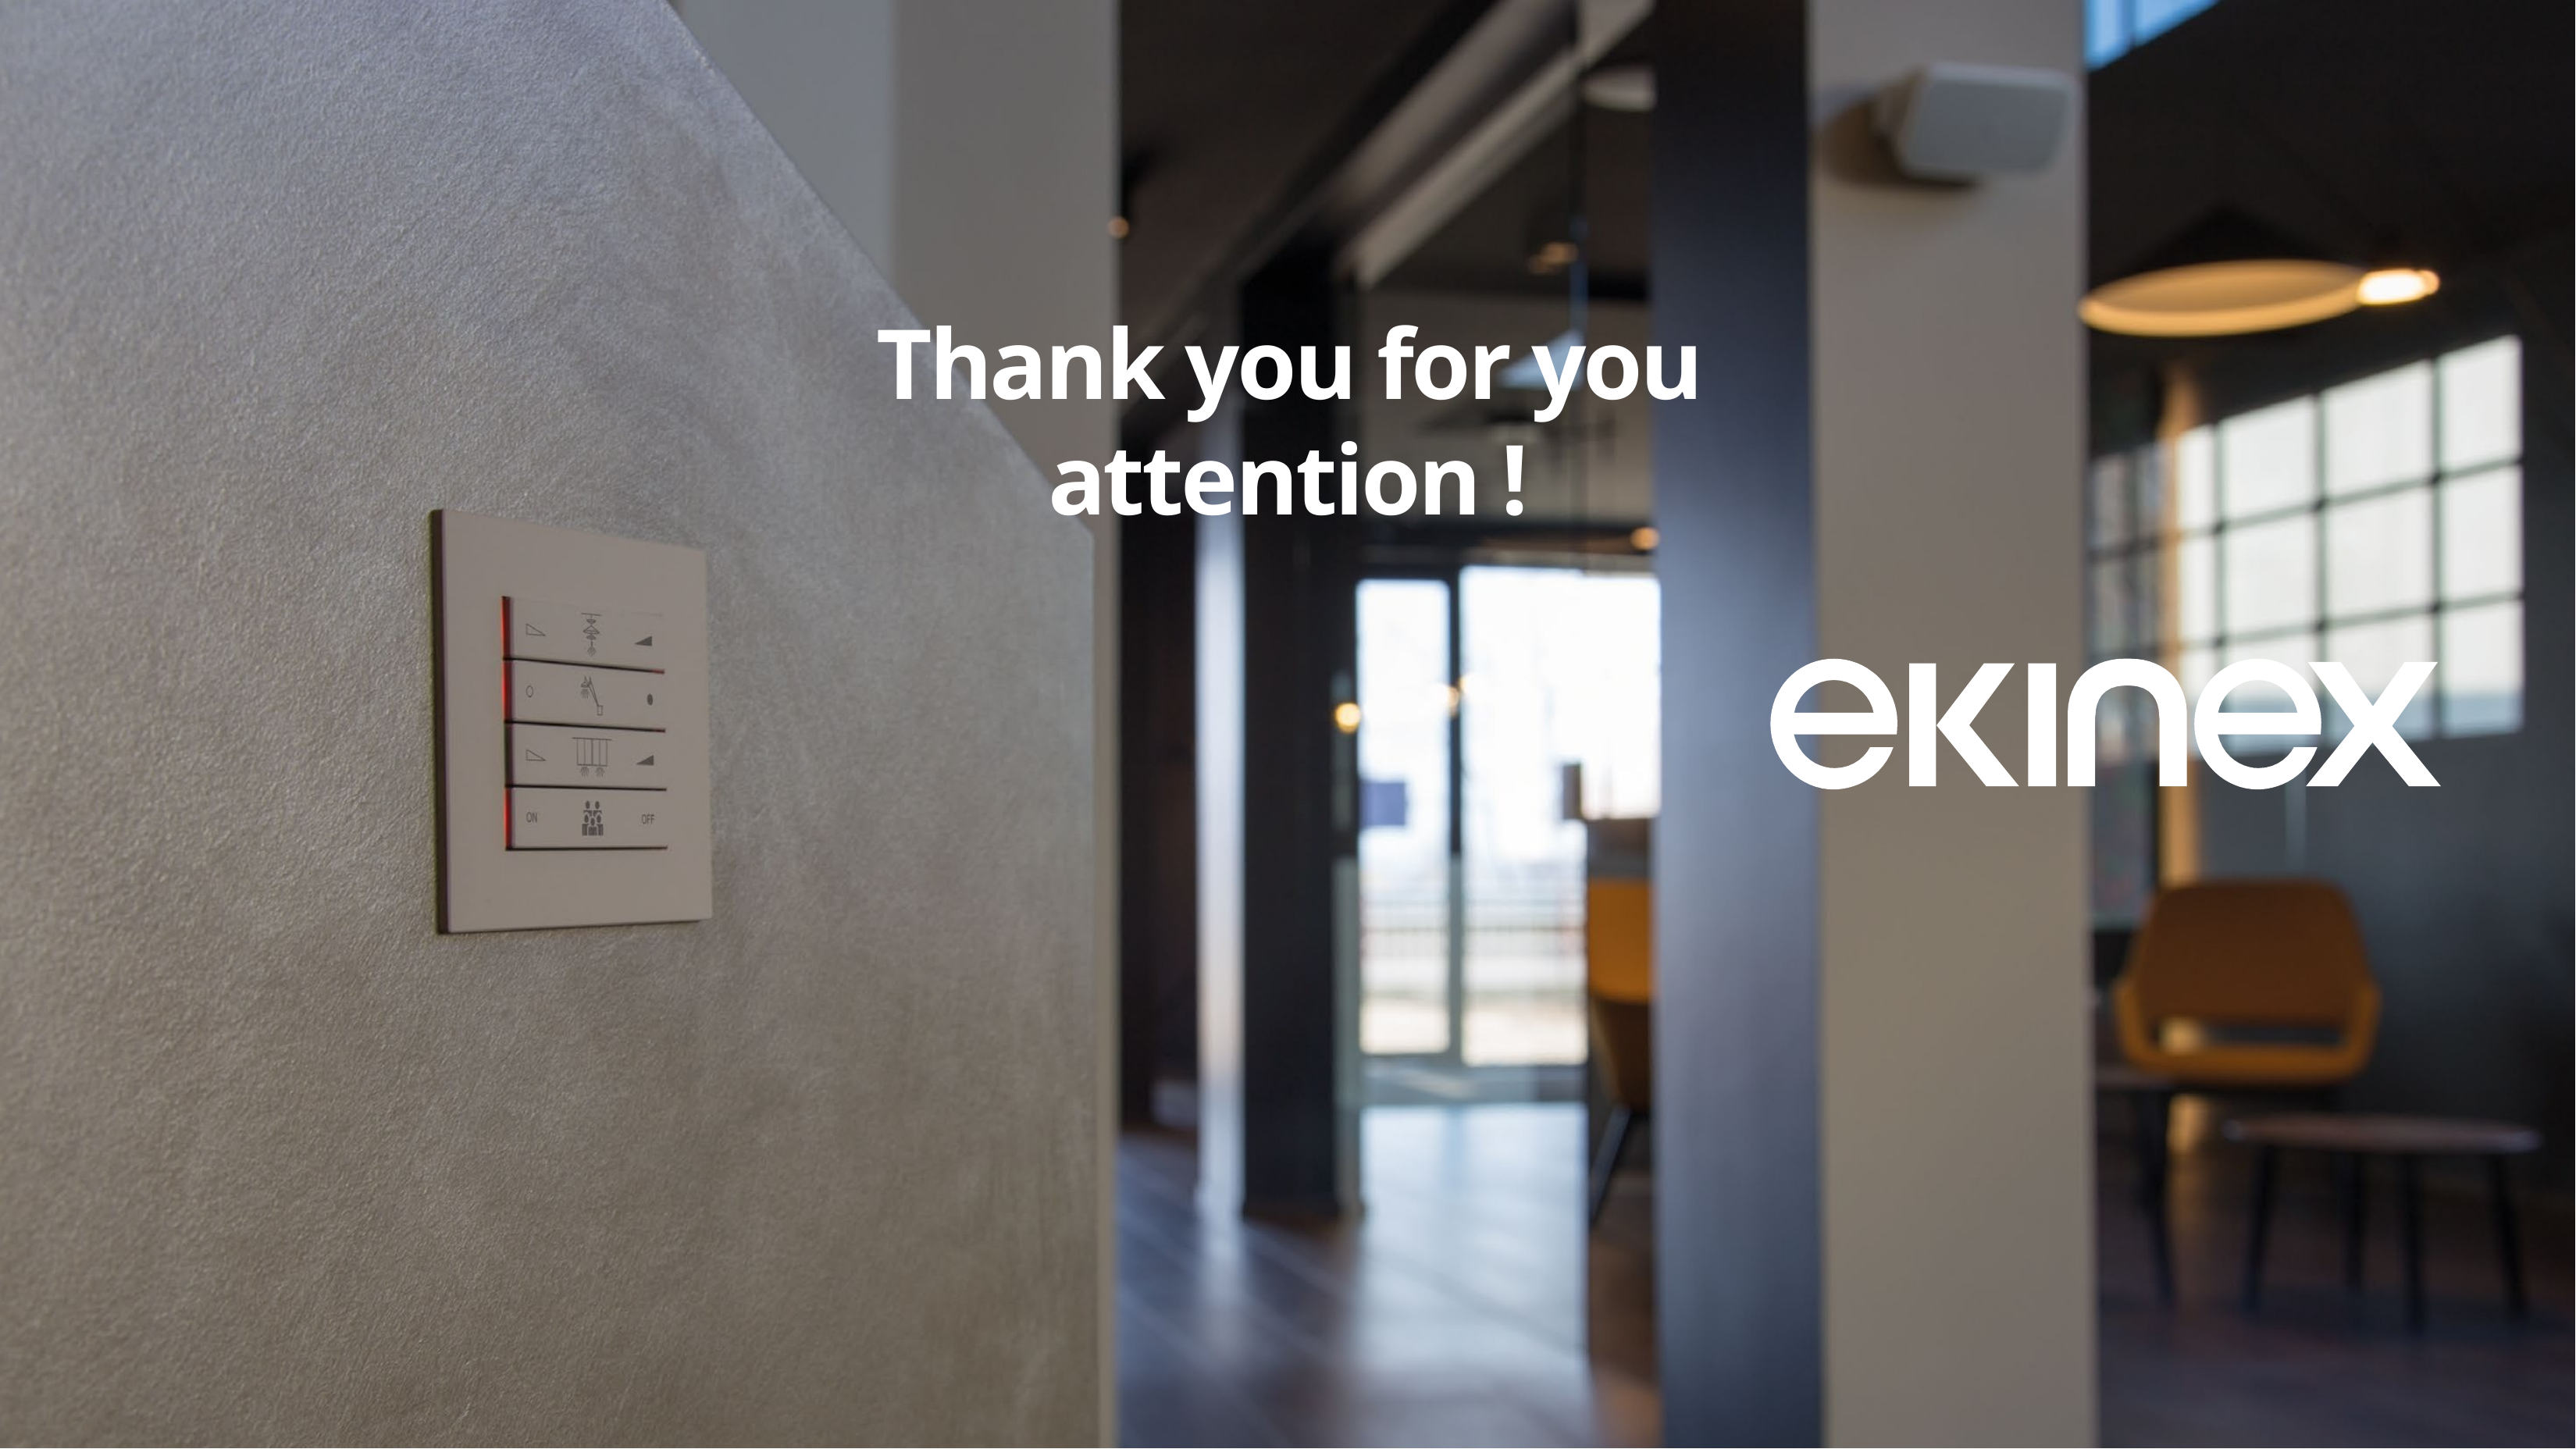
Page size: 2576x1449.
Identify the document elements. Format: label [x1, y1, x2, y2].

text_box [0, 0, 2576, 1449]
